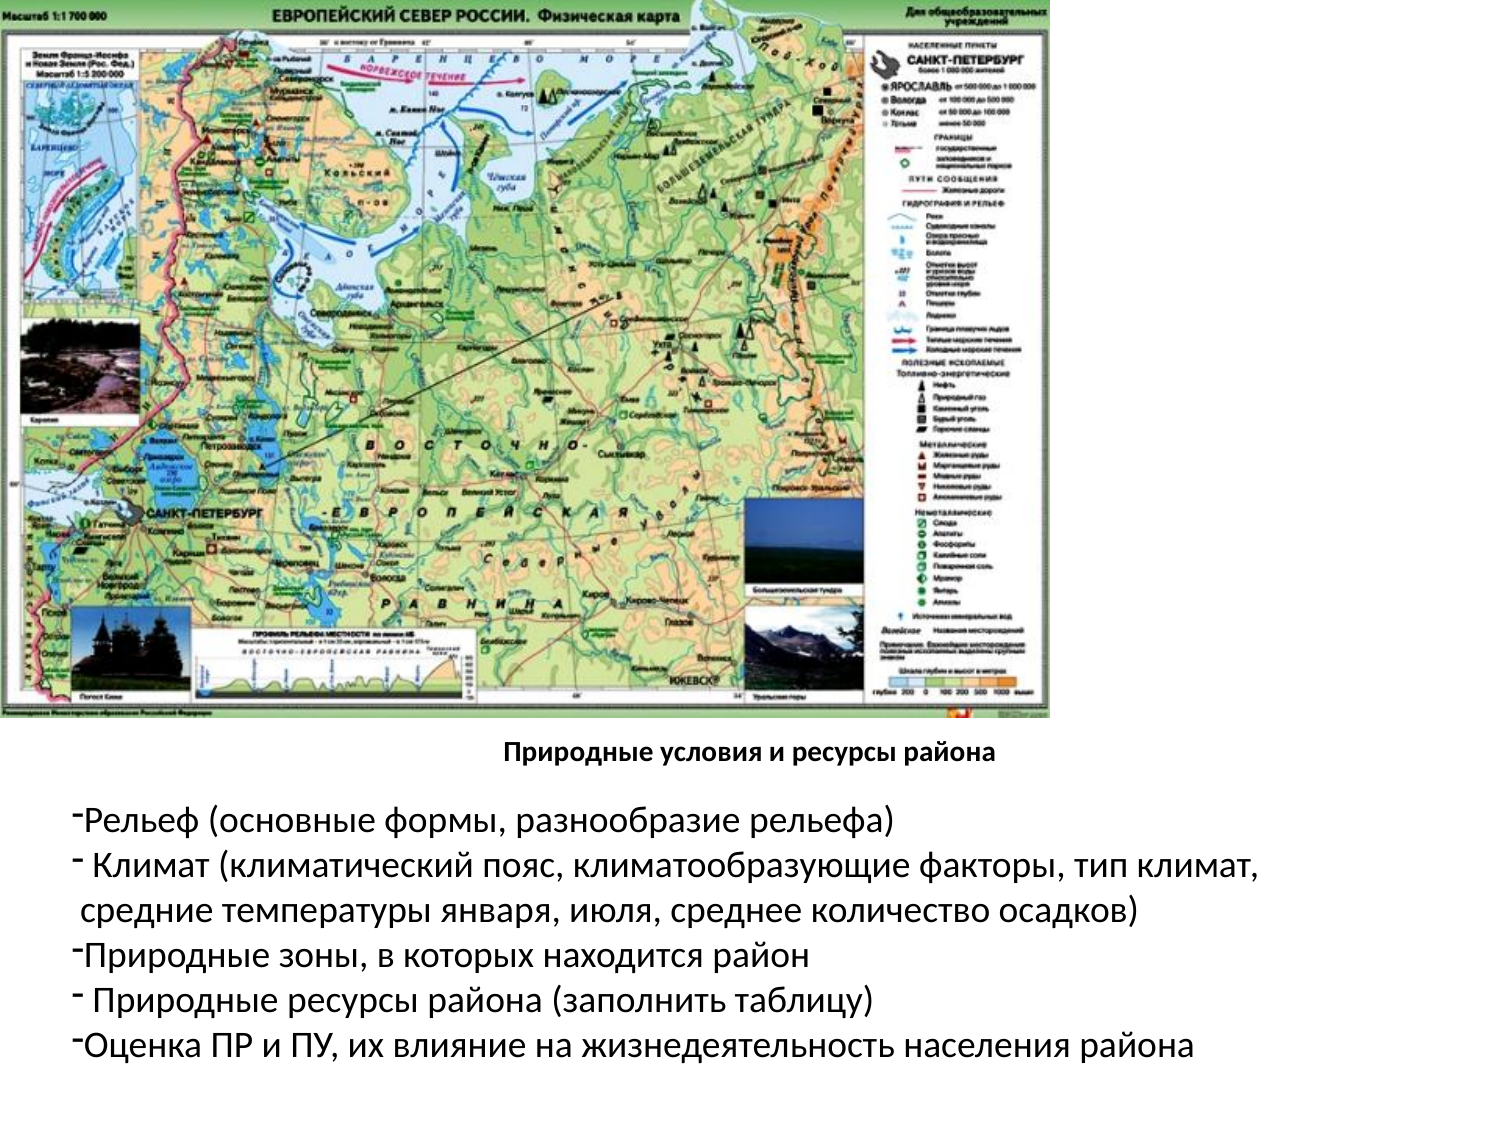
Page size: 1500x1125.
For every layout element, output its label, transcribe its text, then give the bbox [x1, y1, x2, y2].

text_box Природные условия и ресурсы района [0, 724, 1500, 775]
picture [0, 0, 1051, 718]
text_box Рельеф (основные формы, разнообразие рельефа) Климат (климатический пояс, климатообразующие факторы, тип климат, средние температуры января, июля, среднее количество осадков) Природные зоны, в которых находится район Природные ресурсы района (заполнить таблицу) Оценка ПР и ПУ, их влияние на жизнедеятельность населения района [56, 787, 1276, 1073]
